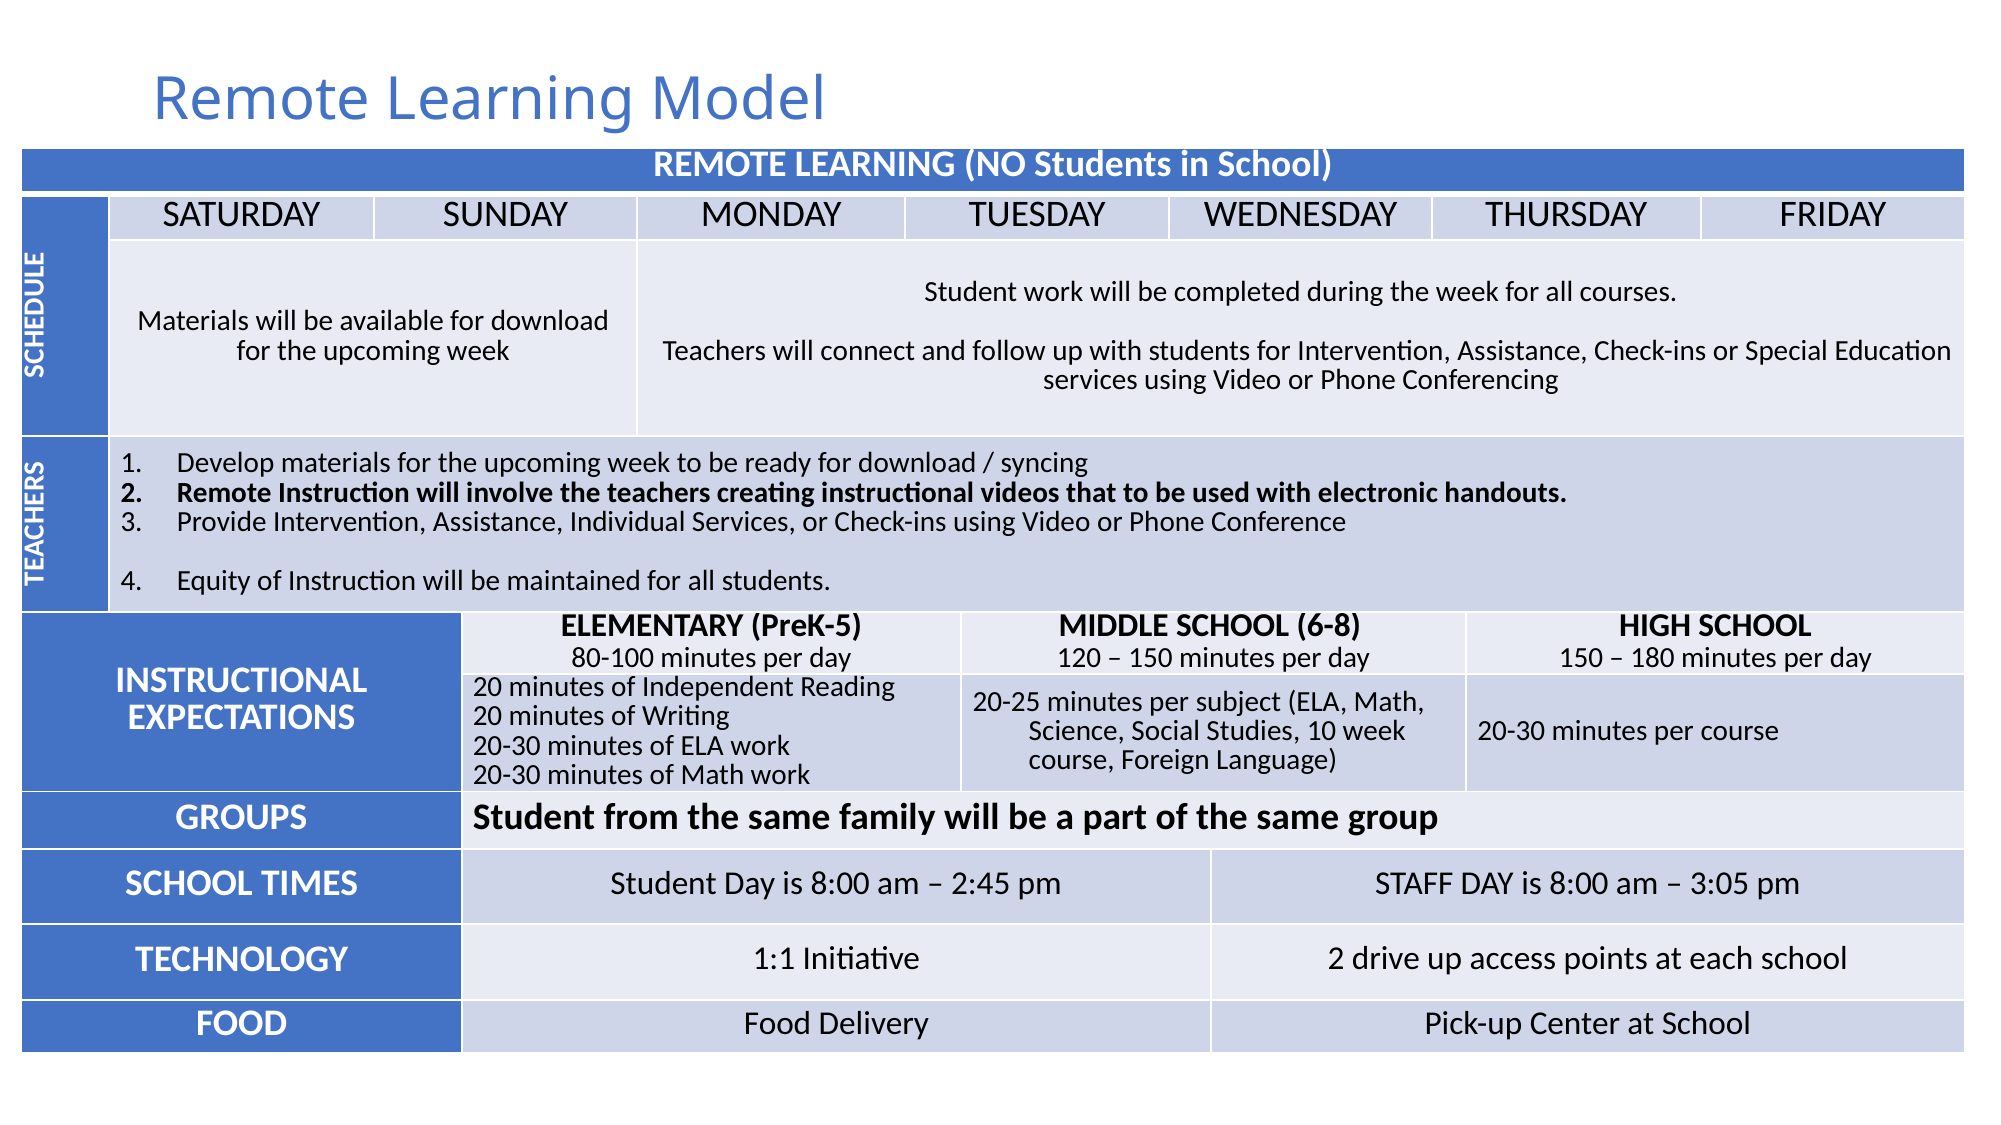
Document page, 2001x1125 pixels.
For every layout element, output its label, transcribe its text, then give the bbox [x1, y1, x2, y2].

table_cell ELEMENTARY (PreK-5) 80-100 minutes per day [463, 613, 960, 673]
table_cell FOOD [22, 1001, 461, 1052]
table_cell INSTRUCTIONAL EXPECTATIONS [22, 613, 461, 791]
table_cell THURSDAY [1433, 197, 1700, 239]
table_cell FRIDAY [1702, 197, 1964, 239]
table_cell Student Day is 8:00 am – 2:45 pm [463, 850, 1210, 923]
table_cell TEACHERS [22, 437, 108, 611]
table_cell Develop materials for the upcoming week to be ready for download / syncing Remote Instruction will involve the teachers creating instructional videos that to be used with electronic handouts. Provide Intervention, Assistance, Individual Services, or Check-ins using Video or Phone Conference Equity of Instruction will be maintained for all students. [110, 437, 1964, 611]
table_cell GROUPS [22, 792, 461, 848]
table_cell WEDNESDAY [1170, 197, 1431, 239]
table_cell 20 minutes of Independent Reading 20 minutes of Writing 20-30 minutes of ELA work 20-30 minutes of Math work [463, 675, 960, 791]
table_cell SATURDAY [110, 197, 373, 239]
table_cell STAFF DAY is 8:00 am – 3:05 pm [1212, 850, 1964, 923]
table_cell HIGH SCHOOL 150 – 180 minutes per day [1467, 613, 1964, 673]
table_cell 20-30 minutes per course [1467, 675, 1964, 791]
table_cell Student work will be completed during the week for all courses. Teachers will connect and follow up with students for Intervention, Assistance, Check-ins or Special Education services using Video or Phone Conferencing [638, 241, 1964, 435]
table_cell Food Delivery [463, 1001, 1210, 1052]
title Remote Learning Model [137, 59, 1863, 140]
table_cell Materials will be available for download for the upcoming week [110, 241, 636, 435]
table_cell MONDAY [638, 197, 904, 239]
table_cell 1:1 Initiative [463, 925, 1210, 999]
table_cell 2 drive up access points at each school [1212, 925, 1964, 999]
table_cell MIDDLE SCHOOL (6-8) 120 – 150 minutes per day [962, 613, 1465, 673]
table_header REMOTE LEARNING (NO Students in School) [22, 149, 1964, 191]
table_cell Pick-up Center at School [1212, 1001, 1964, 1052]
table_cell Student from the same family will be a part of the same group [463, 792, 1964, 848]
table_cell TECHNOLOGY [22, 925, 461, 999]
table_cell SCHEDULE [22, 197, 108, 435]
table_cell TUESDAY [906, 197, 1168, 239]
text_box [774, 524, 1225, 586]
table_cell 20-25 minutes per subject (ELA, Math, Science, Social Studies, 10 week course, Foreign Language) [962, 675, 1465, 791]
table_cell SCHOOL TIMES [22, 850, 461, 923]
table_cell SUNDAY [375, 197, 636, 239]
